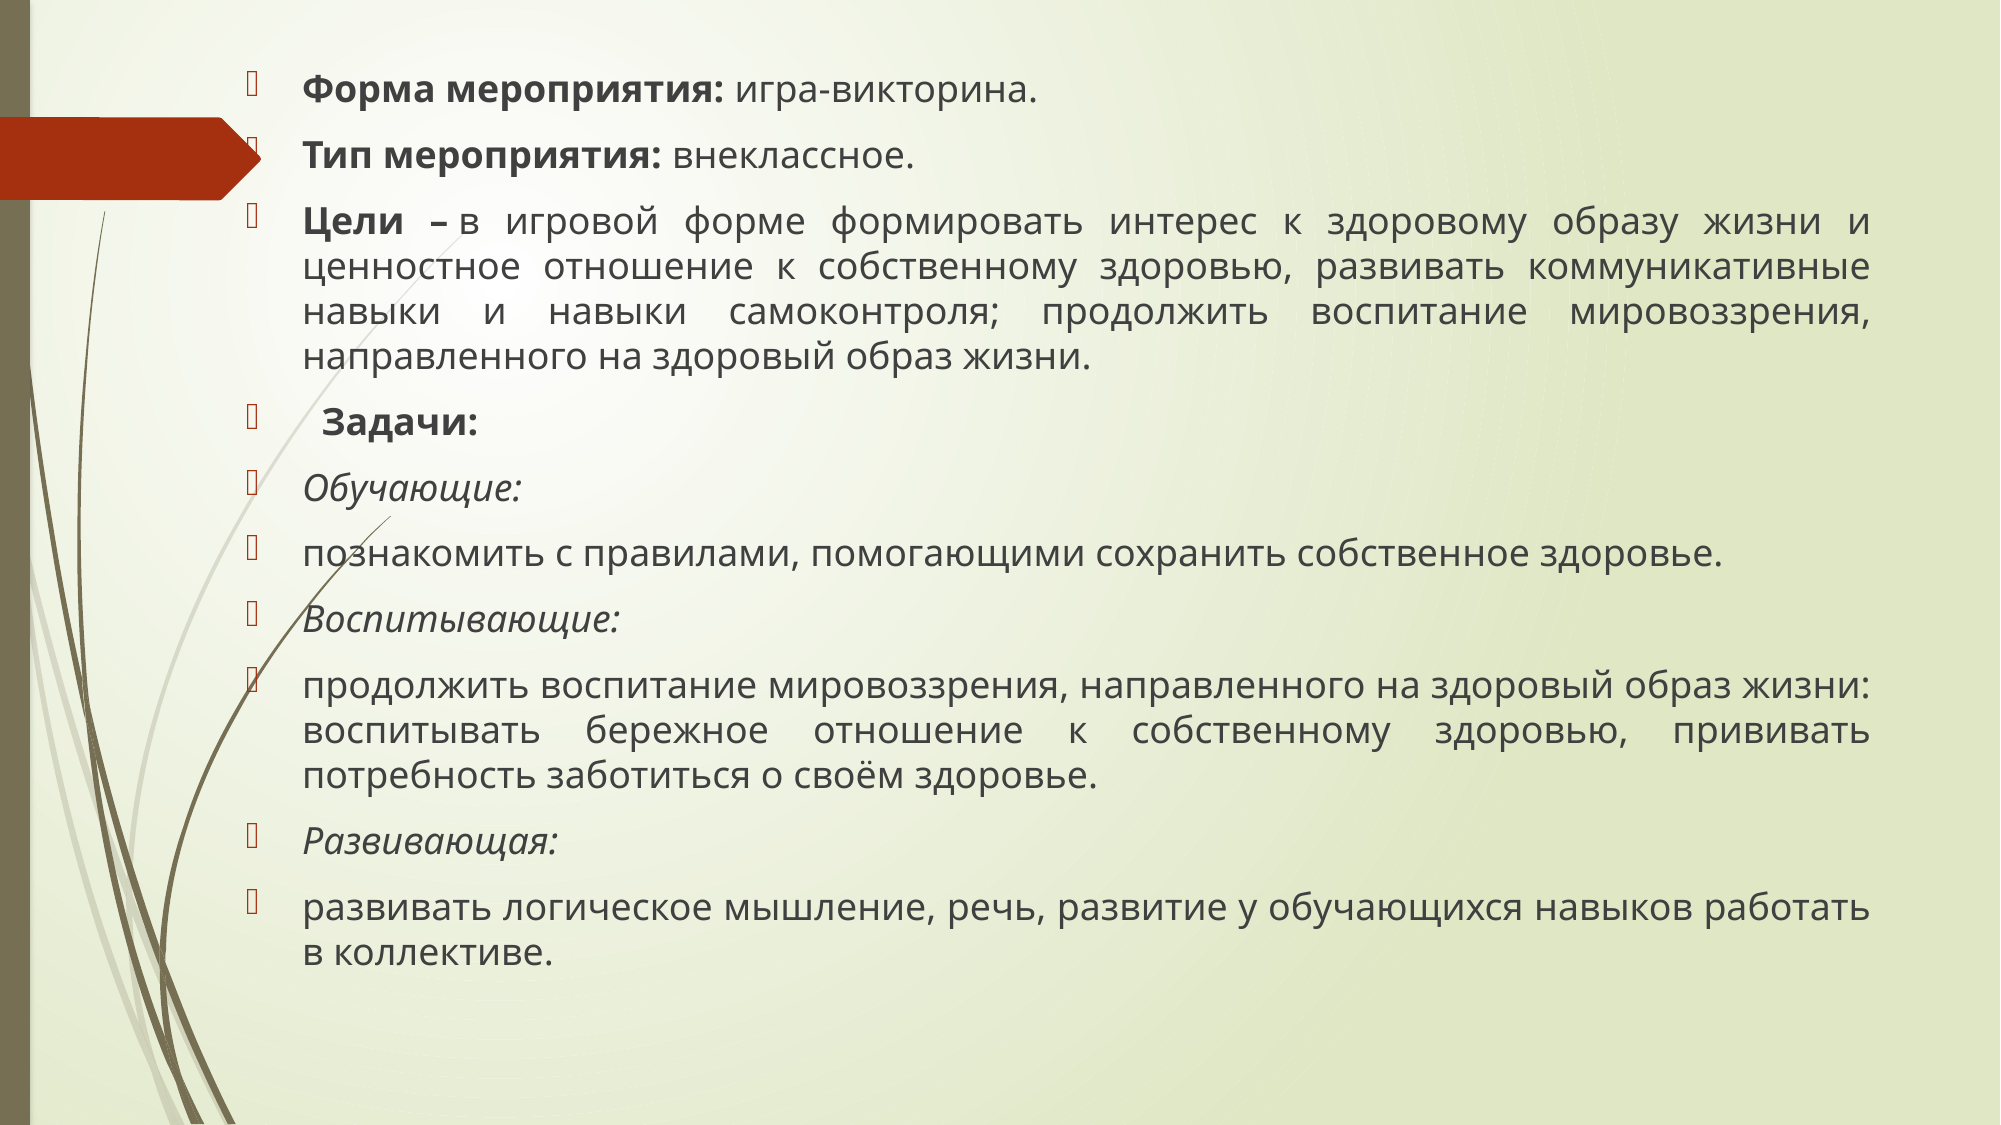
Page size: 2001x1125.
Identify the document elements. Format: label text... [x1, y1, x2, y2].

list Форма мероприятия: игра-викторина. Тип мероприятия: внеклассное. Цели – в игровой форме формировать интерес к здоровому образу жизни и ценностное отношение к собственному здоровью, развивать коммуникативные навыки и навыки самоконтроля; продолжить воспитание мировоззрения, направленного на здоровый образ жизни. Задачи: Обучающие: познакомить с правилами, помогающими сохранить собственное здоровье. Воспитывающие: продолжить воспитание мировоззрения, направленного на здоровый образ жизни: воспитывать бережное отношение к собственному здоровью, прививать потребность заботиться о своём здоровье. Развивающая: развивать логическое мышление, речь, развитие у обучающихся навыков работать в коллективе. [230, 57, 1888, 1125]
